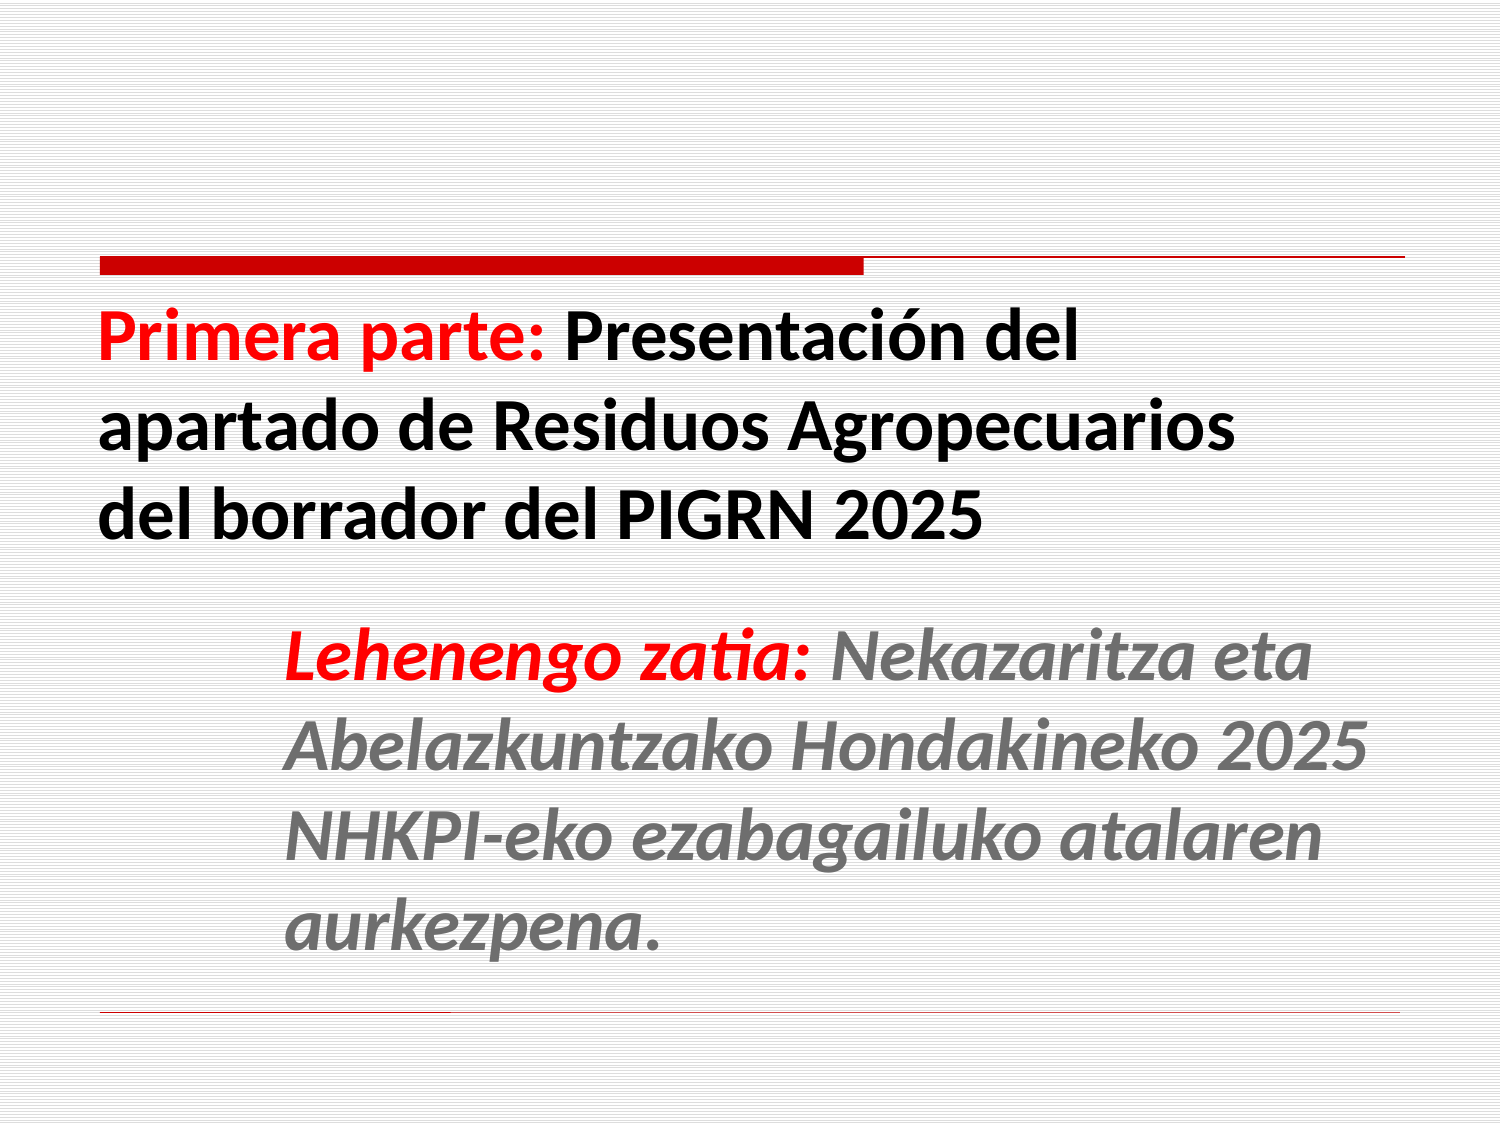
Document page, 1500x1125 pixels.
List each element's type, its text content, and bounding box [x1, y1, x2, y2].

text_box Lehenengo zatia: Nekazaritza eta Abelazkuntzako Hondakineko 2025 NHKPI-eko ezabagailuko atalaren aurkezpena. [269, 597, 1442, 973]
list Primera parte: Presentación del apartado de Residuos Agropecuarios del borrador del PIGRN 2025 [81, 281, 1255, 563]
